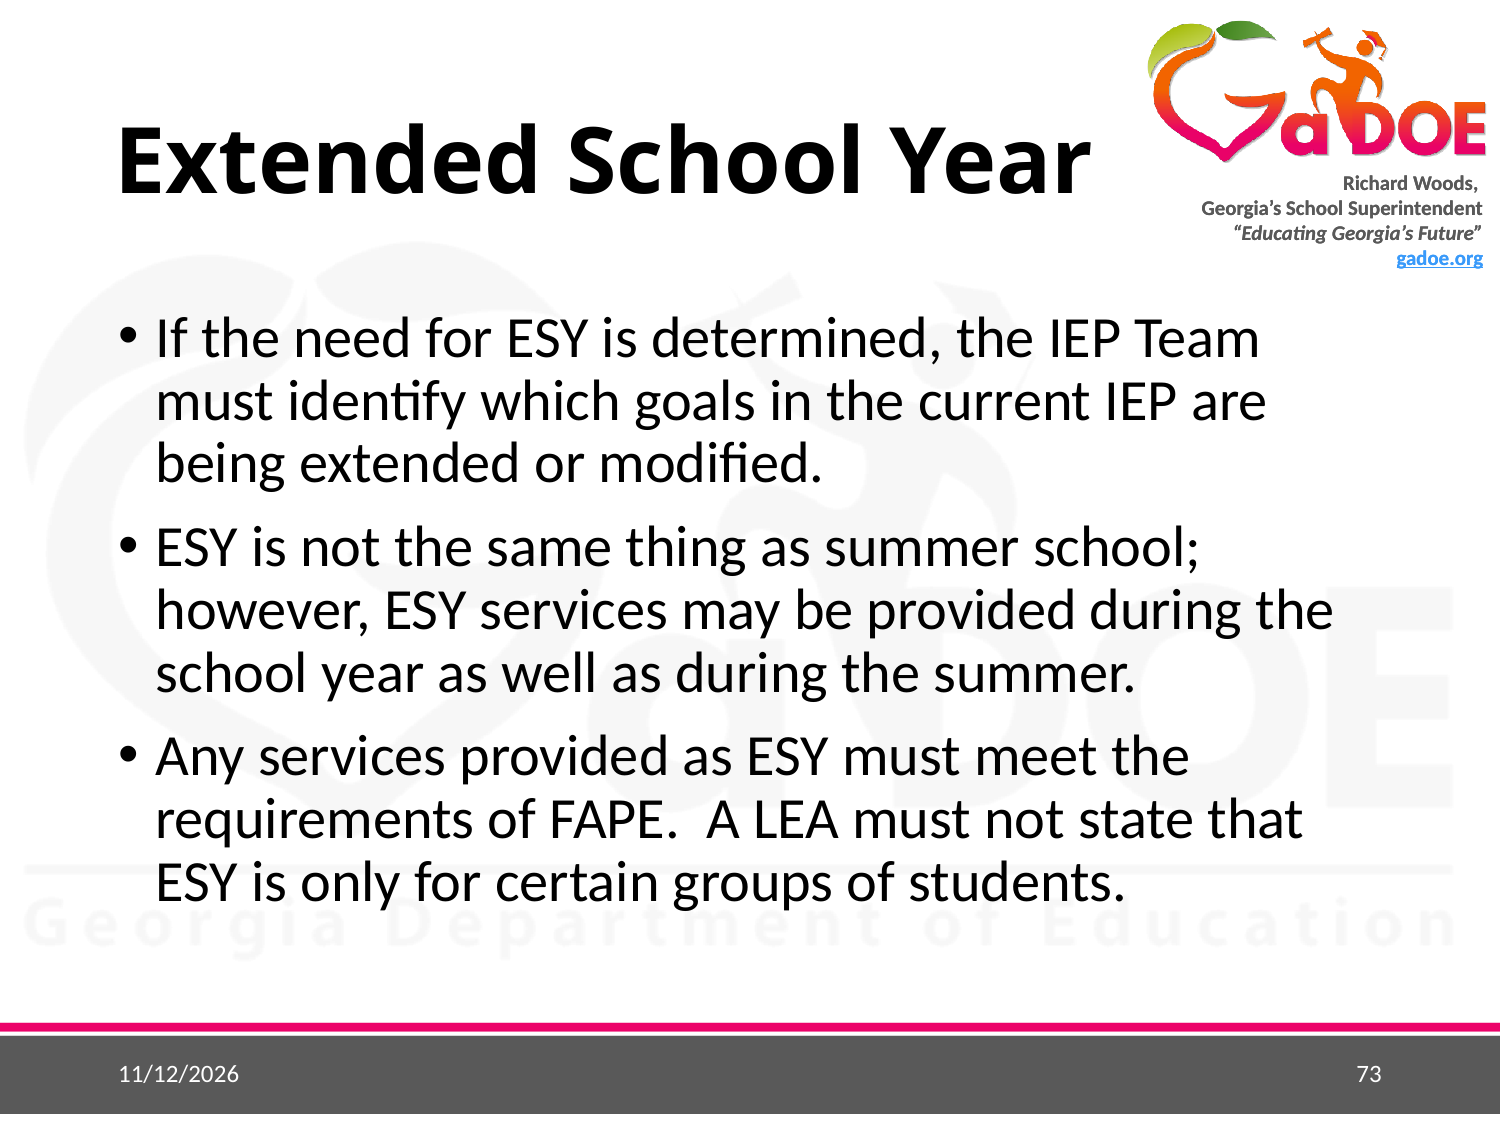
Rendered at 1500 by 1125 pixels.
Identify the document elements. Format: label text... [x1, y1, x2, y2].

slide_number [103, 1042, 441, 1103]
list If the need for ESY is determined, the IEP Team must identify which goals in the current IEP are being extended or modified. ESY is not the same thing as summer school; however, ESY services may be provided during the school year as well as during the summer. Any services provided as ESY must meet the requirements of FAPE. A LEA must not state that ESY is only for certain groups of students. [103, 299, 1397, 1014]
title Extended School Year [99, 54, 1136, 273]
picture [1135, 8, 1499, 164]
slide_number 73 [1059, 1042, 1397, 1103]
picture [19, 235, 1473, 980]
